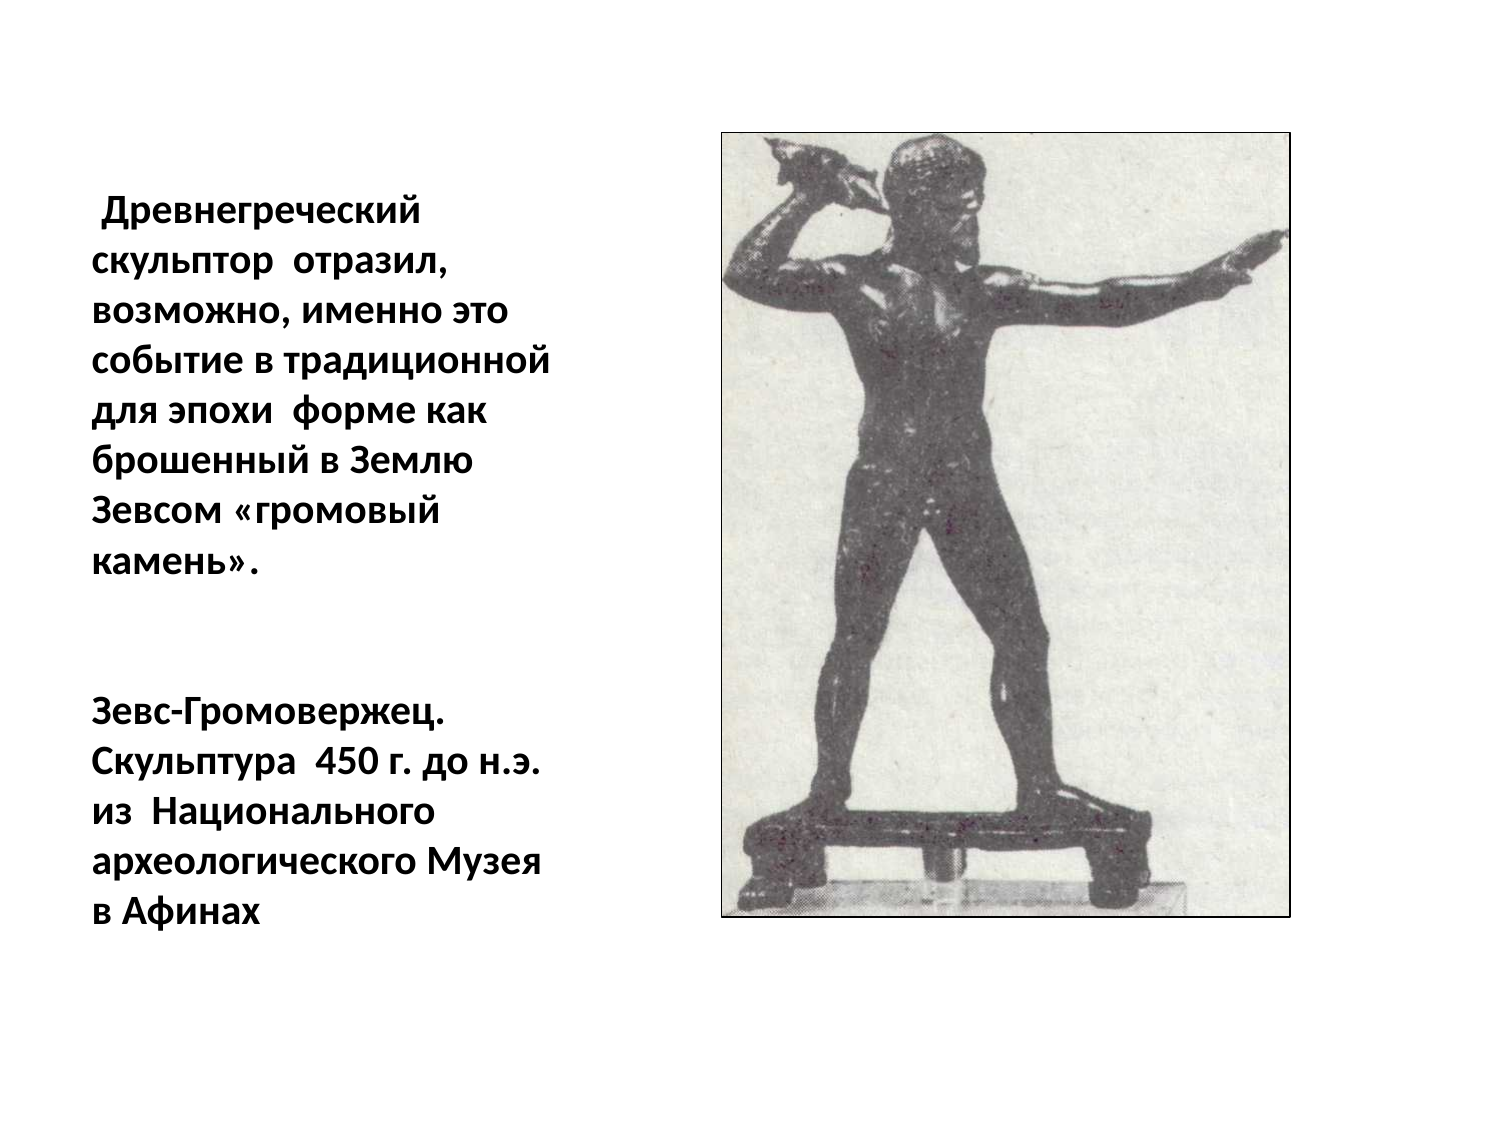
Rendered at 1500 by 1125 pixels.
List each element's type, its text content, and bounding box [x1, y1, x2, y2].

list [721, 133, 1290, 917]
title Древнегреческий скульптор отразил, возможно, именно это событие в традиционной для эпохи форме как брошенный в Землю Зевсом «громовый камень». Зевс-Громовержец. Скульптура 450 г. до н.э. из Национального археологического Музея в Афинах [76, 125, 571, 941]
